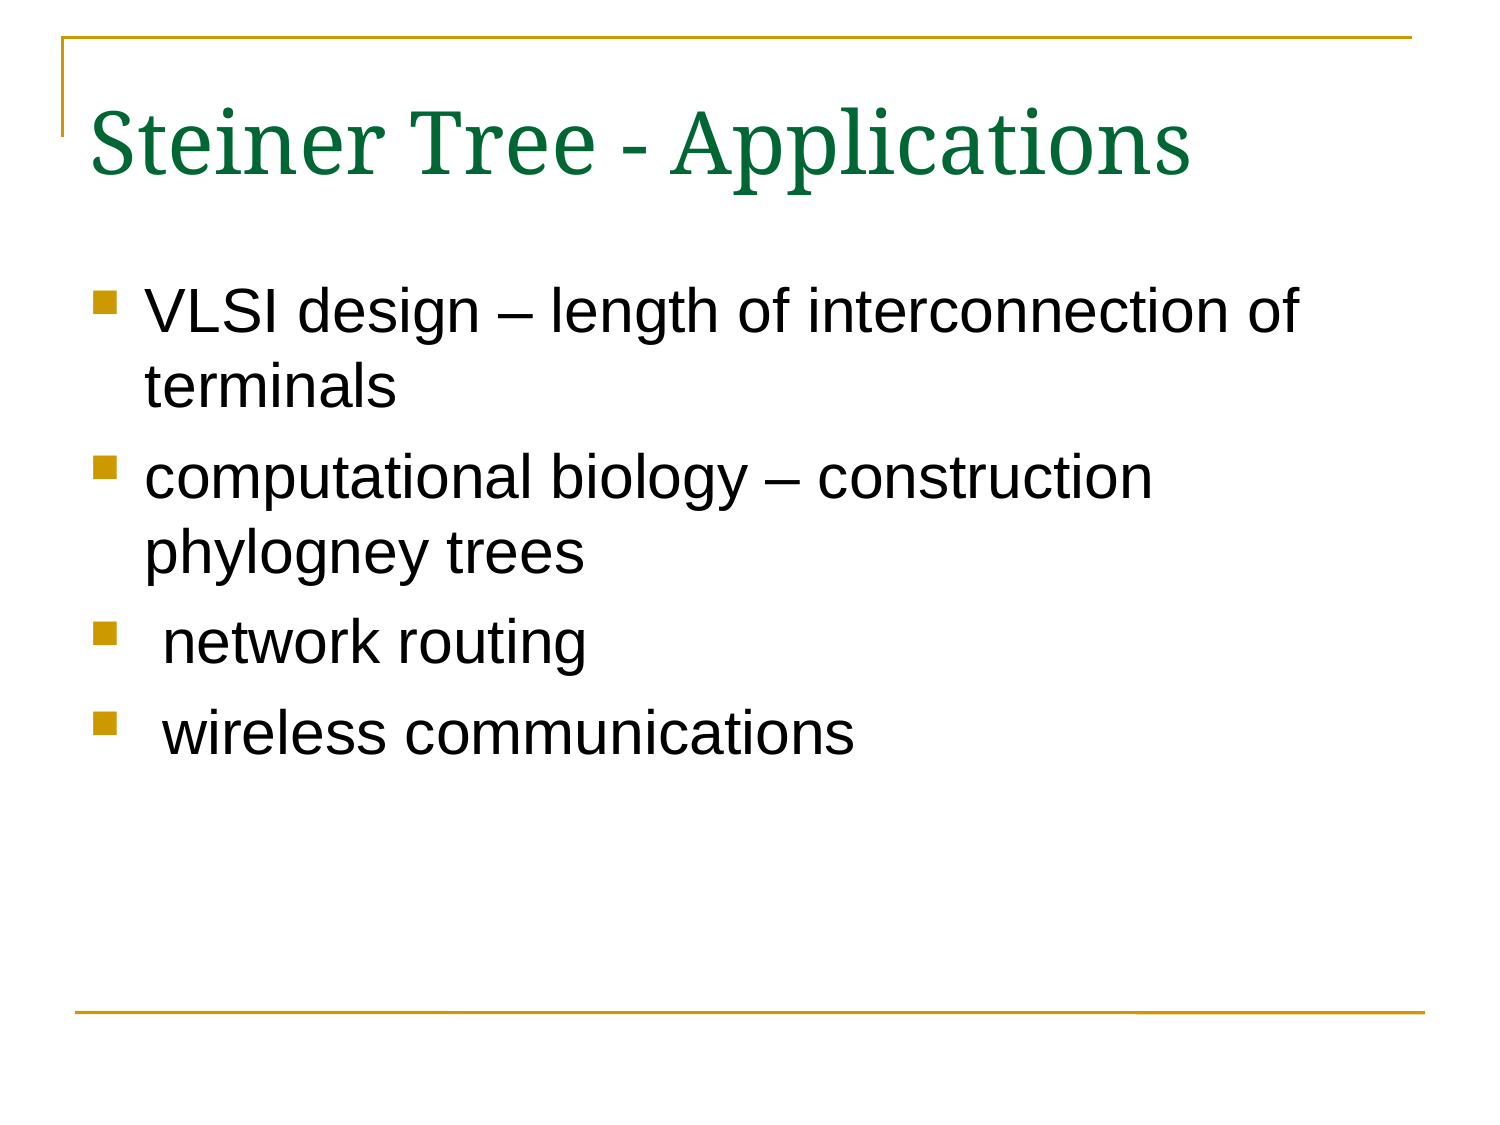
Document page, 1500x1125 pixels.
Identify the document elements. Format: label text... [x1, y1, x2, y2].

title Steiner Tree - Applications [74, 37, 1426, 241]
list [74, 262, 1426, 1022]
text_box [74, 262, 1425, 1007]
